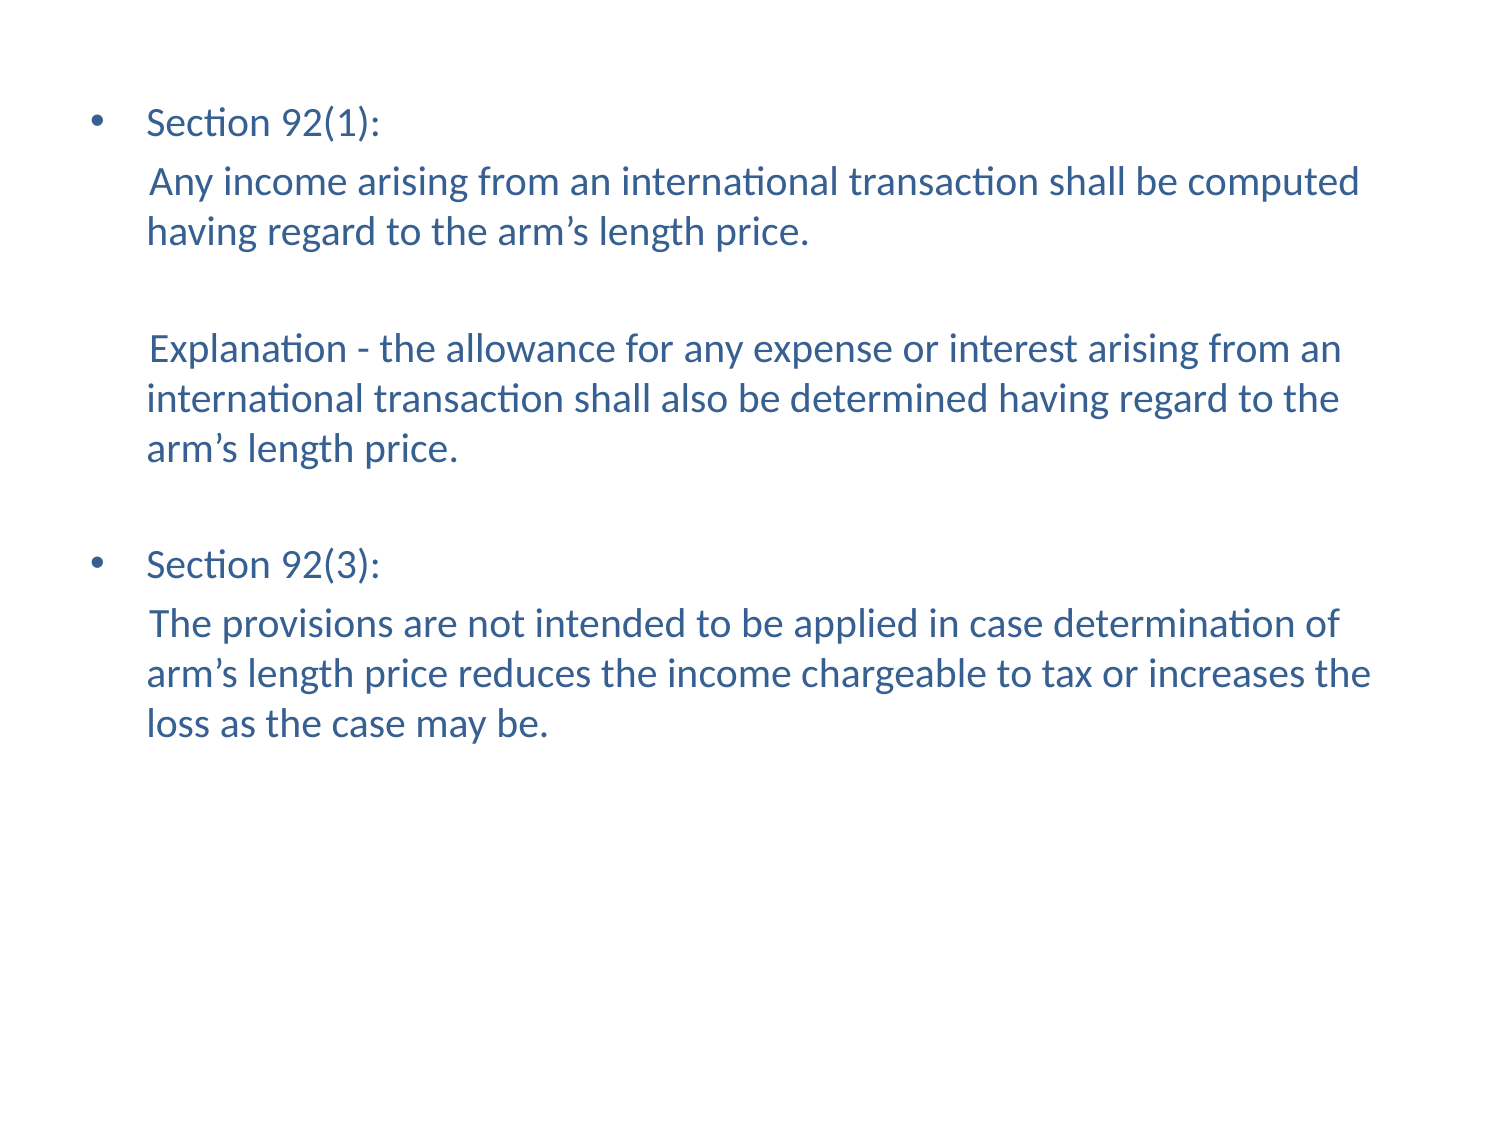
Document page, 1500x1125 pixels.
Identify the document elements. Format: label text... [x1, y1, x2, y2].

list Section 92(1): Any income arising from an international transaction shall be computed having regard to the arm’s length price. Explanation - the allowance for any expense or interest arising from an international transaction shall also be determined having regard to the arm’s length price. Section 92(3): The provisions are not intended to be applied in case determination of arm’s length price reduces the income chargeable to tax or increases the loss as the case may be. [75, 87, 1425, 1005]
